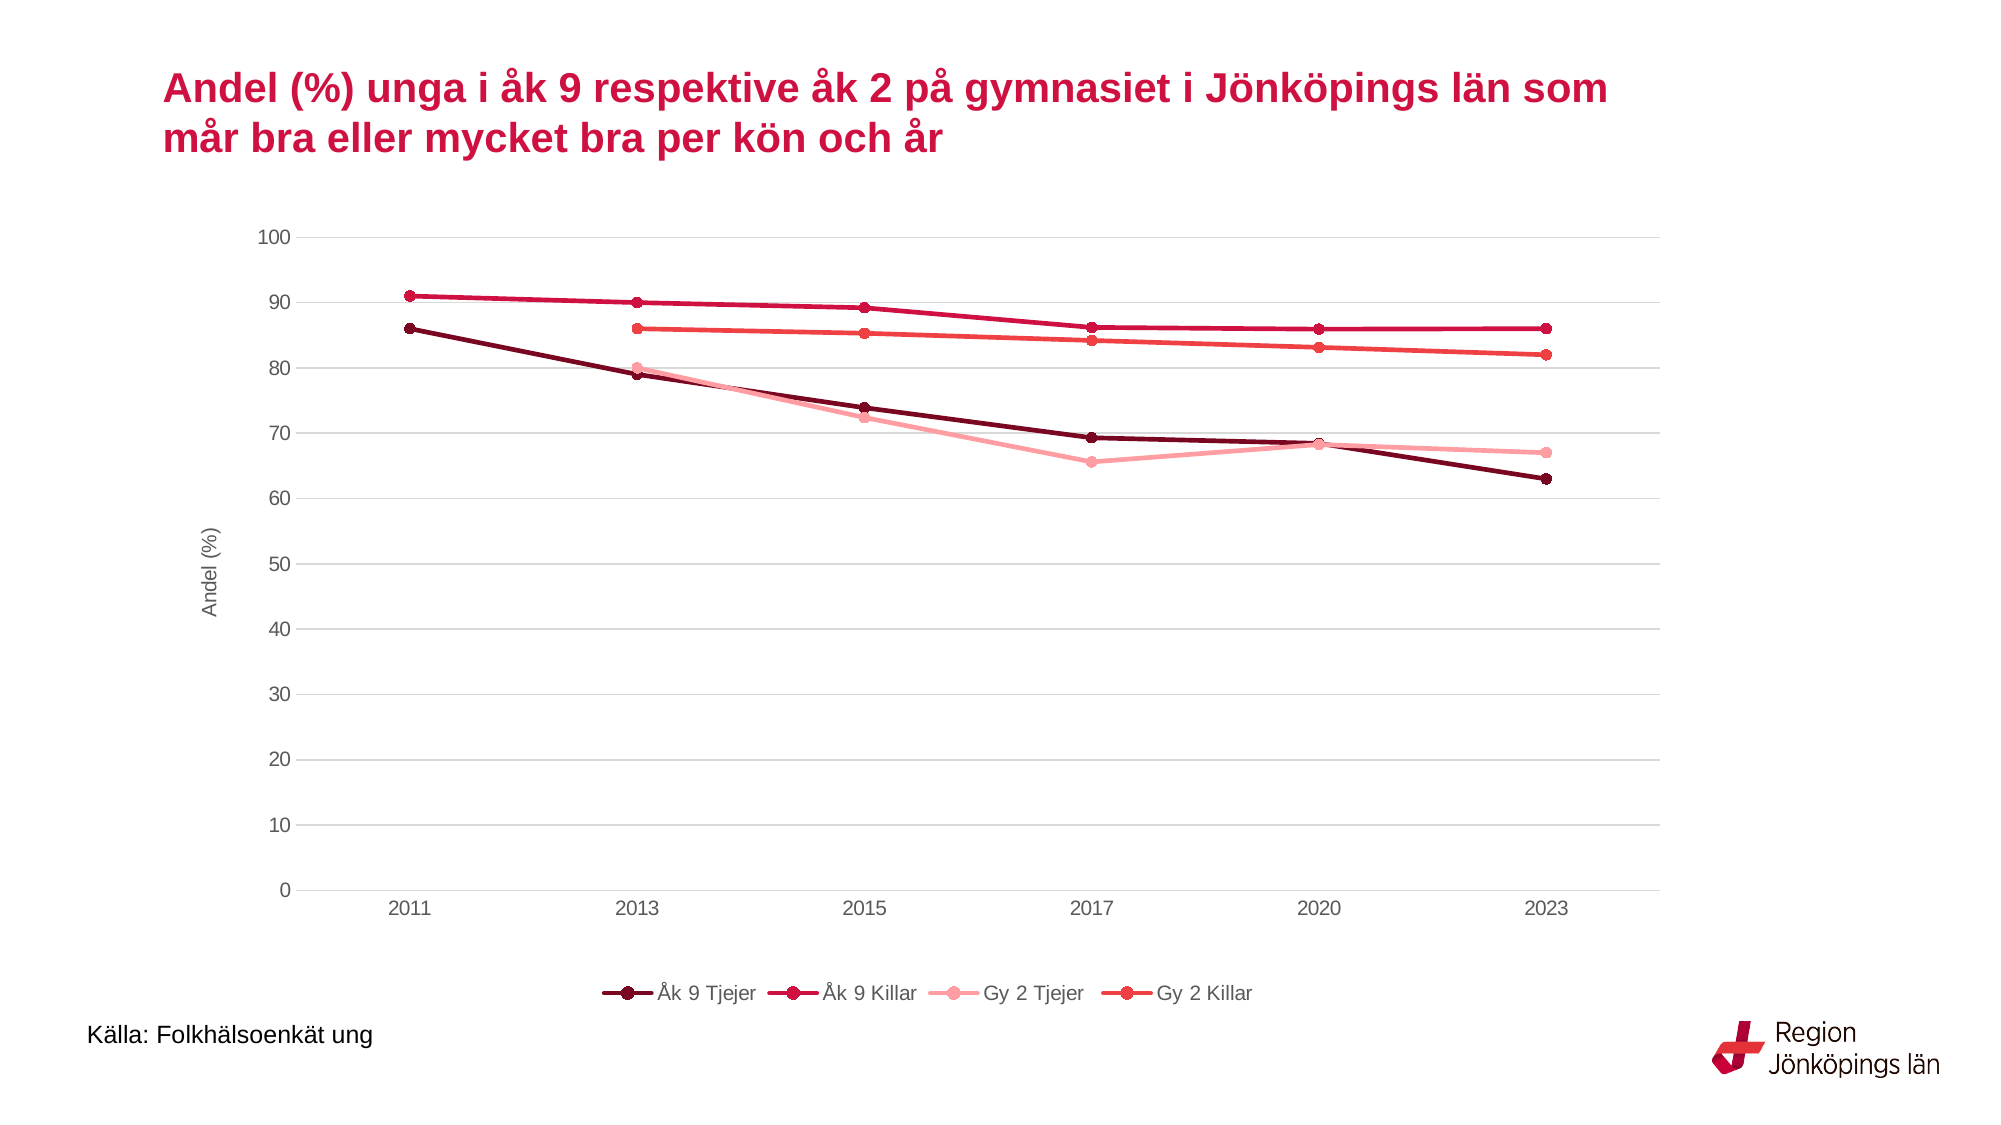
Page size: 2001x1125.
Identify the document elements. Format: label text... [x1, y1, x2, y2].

text_box Källa: Folkhälsoenkät ung [72, 1010, 404, 1056]
chart [179, 214, 1683, 1011]
title Andel (%) unga i åk 9 respektive åk 2 på gymnasiet i Jönköpings län som mår bra eller mycket bra per kön och år [147, 29, 1683, 193]
picture [1712, 1021, 1939, 1078]
